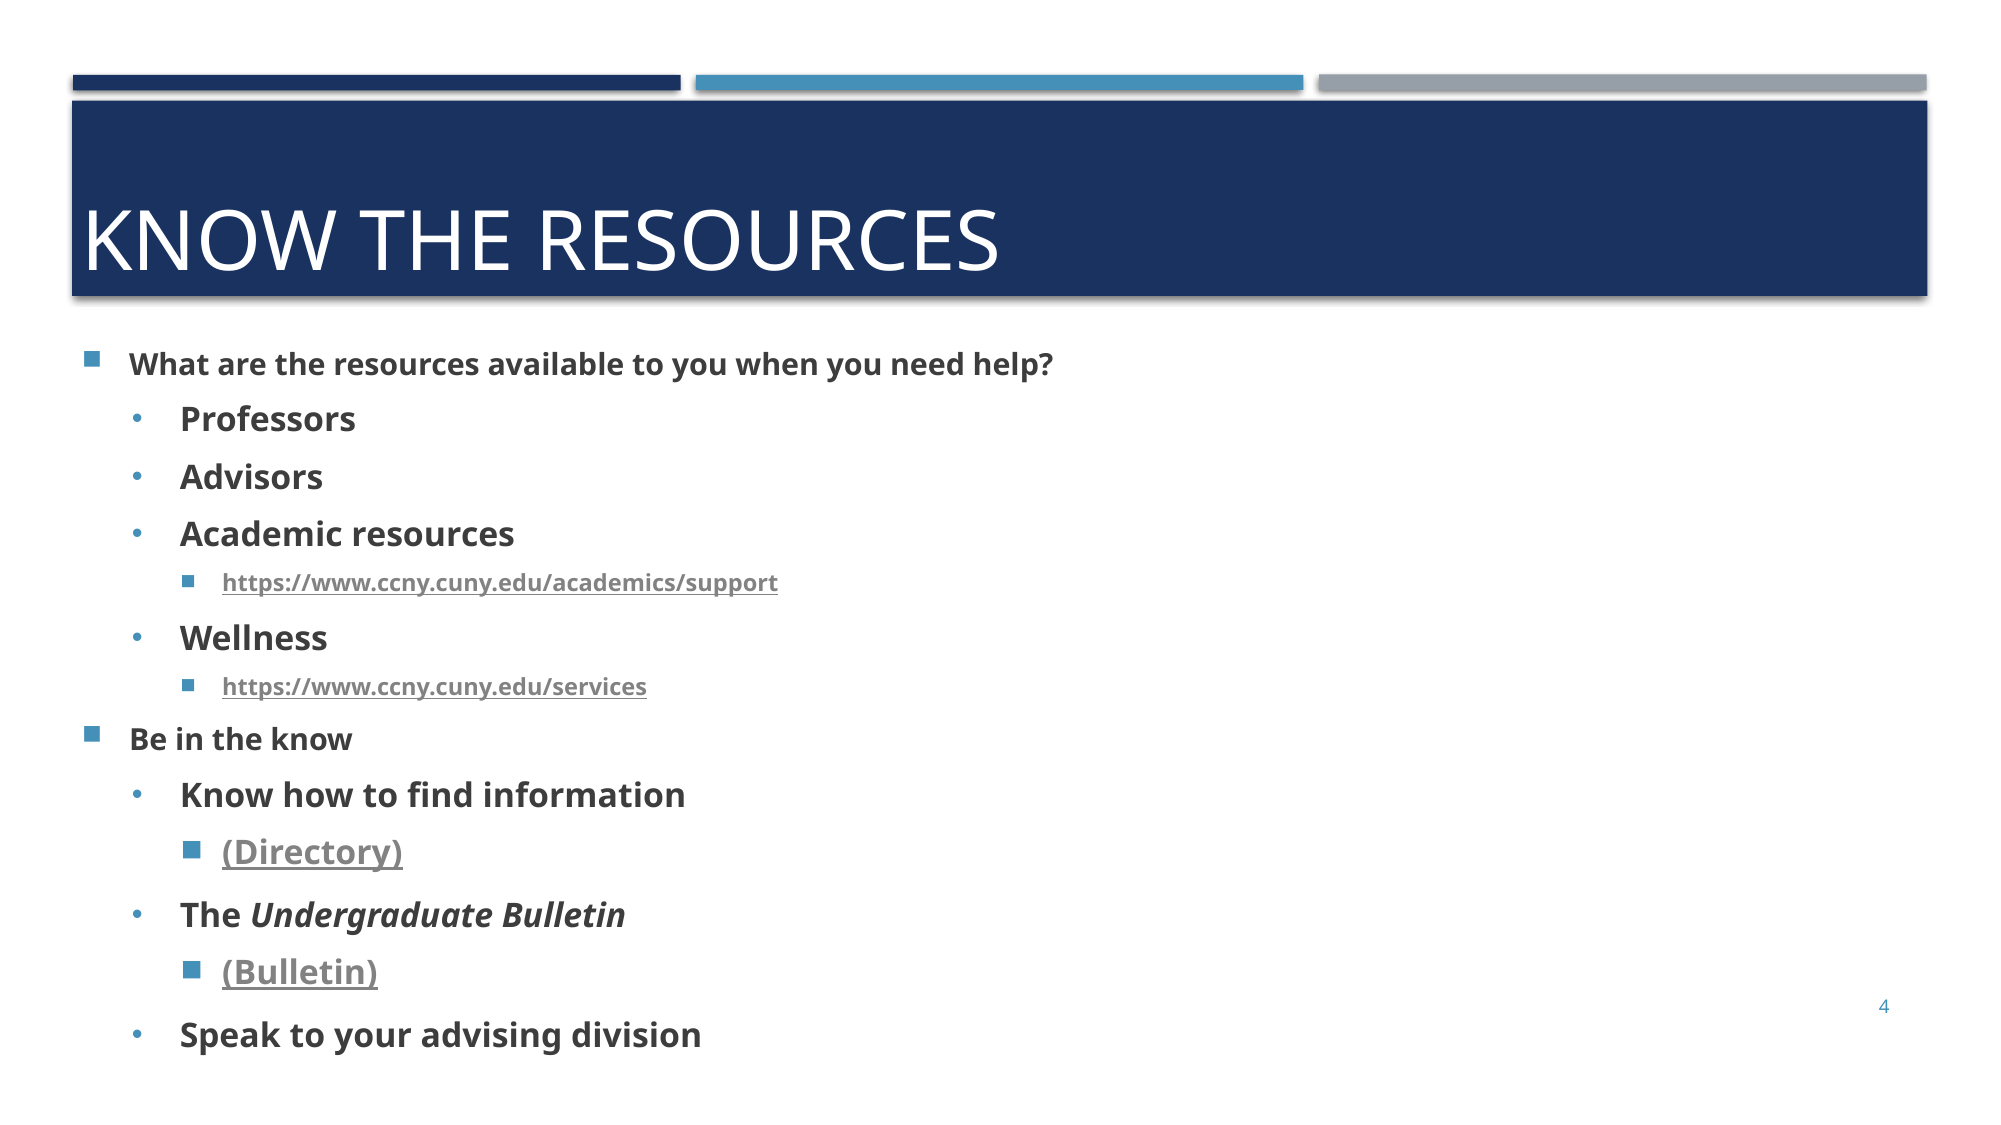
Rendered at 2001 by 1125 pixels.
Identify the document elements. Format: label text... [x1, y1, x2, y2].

title Know the Resources [66, 157, 1179, 295]
slide_number 4 [1732, 977, 1905, 1037]
list What are the resources available to you when you need help? Professors Advisors Academic resources https://www.ccny.cuny.edu/academics/support Wellness https://www.ccny.cuny.edu/services Be in the know Know how to find information (Directory) The Undergraduate Bulletin (Bulletin) Speak to your advising division [66, 337, 1304, 1068]
